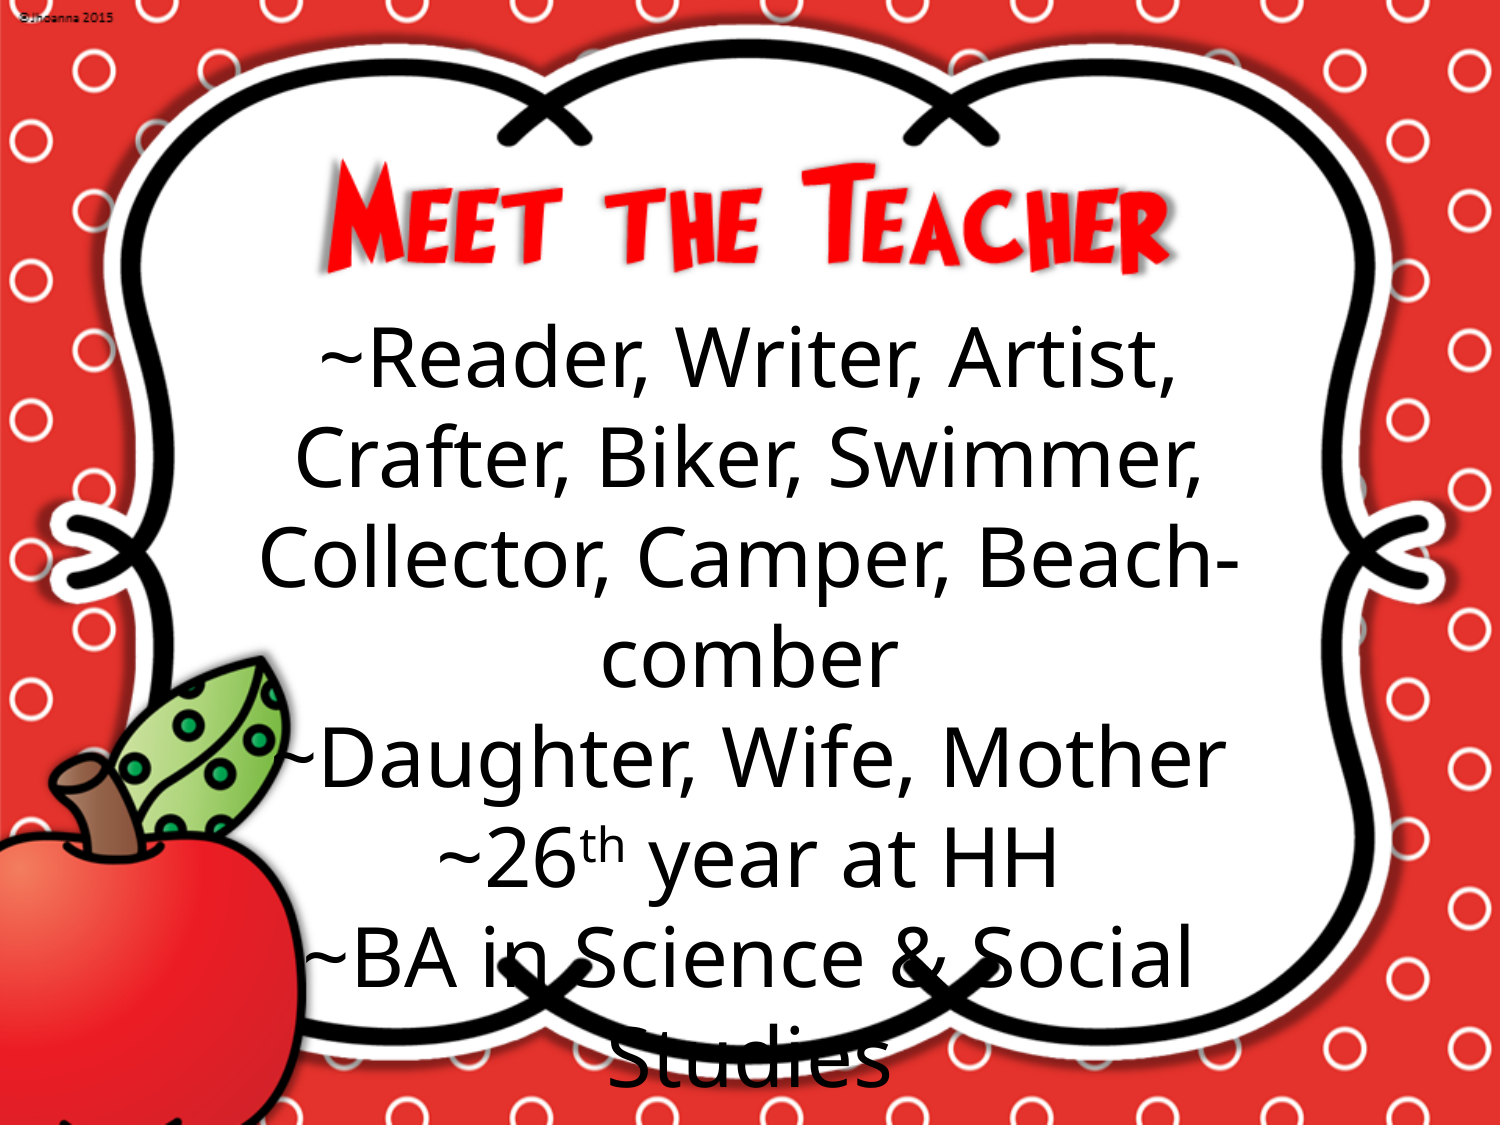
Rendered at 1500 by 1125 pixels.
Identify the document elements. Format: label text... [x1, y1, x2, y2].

picture [0, 0, 1500, 1125]
text_box ~Reader, Writer, Artist, Crafter, Biker, Swimmer, Collector, Camper, Beach-comber ~Daughter, Wife, Mother ~26th year at HH ~BA in Science & Social Studies [165, 296, 1335, 1112]
